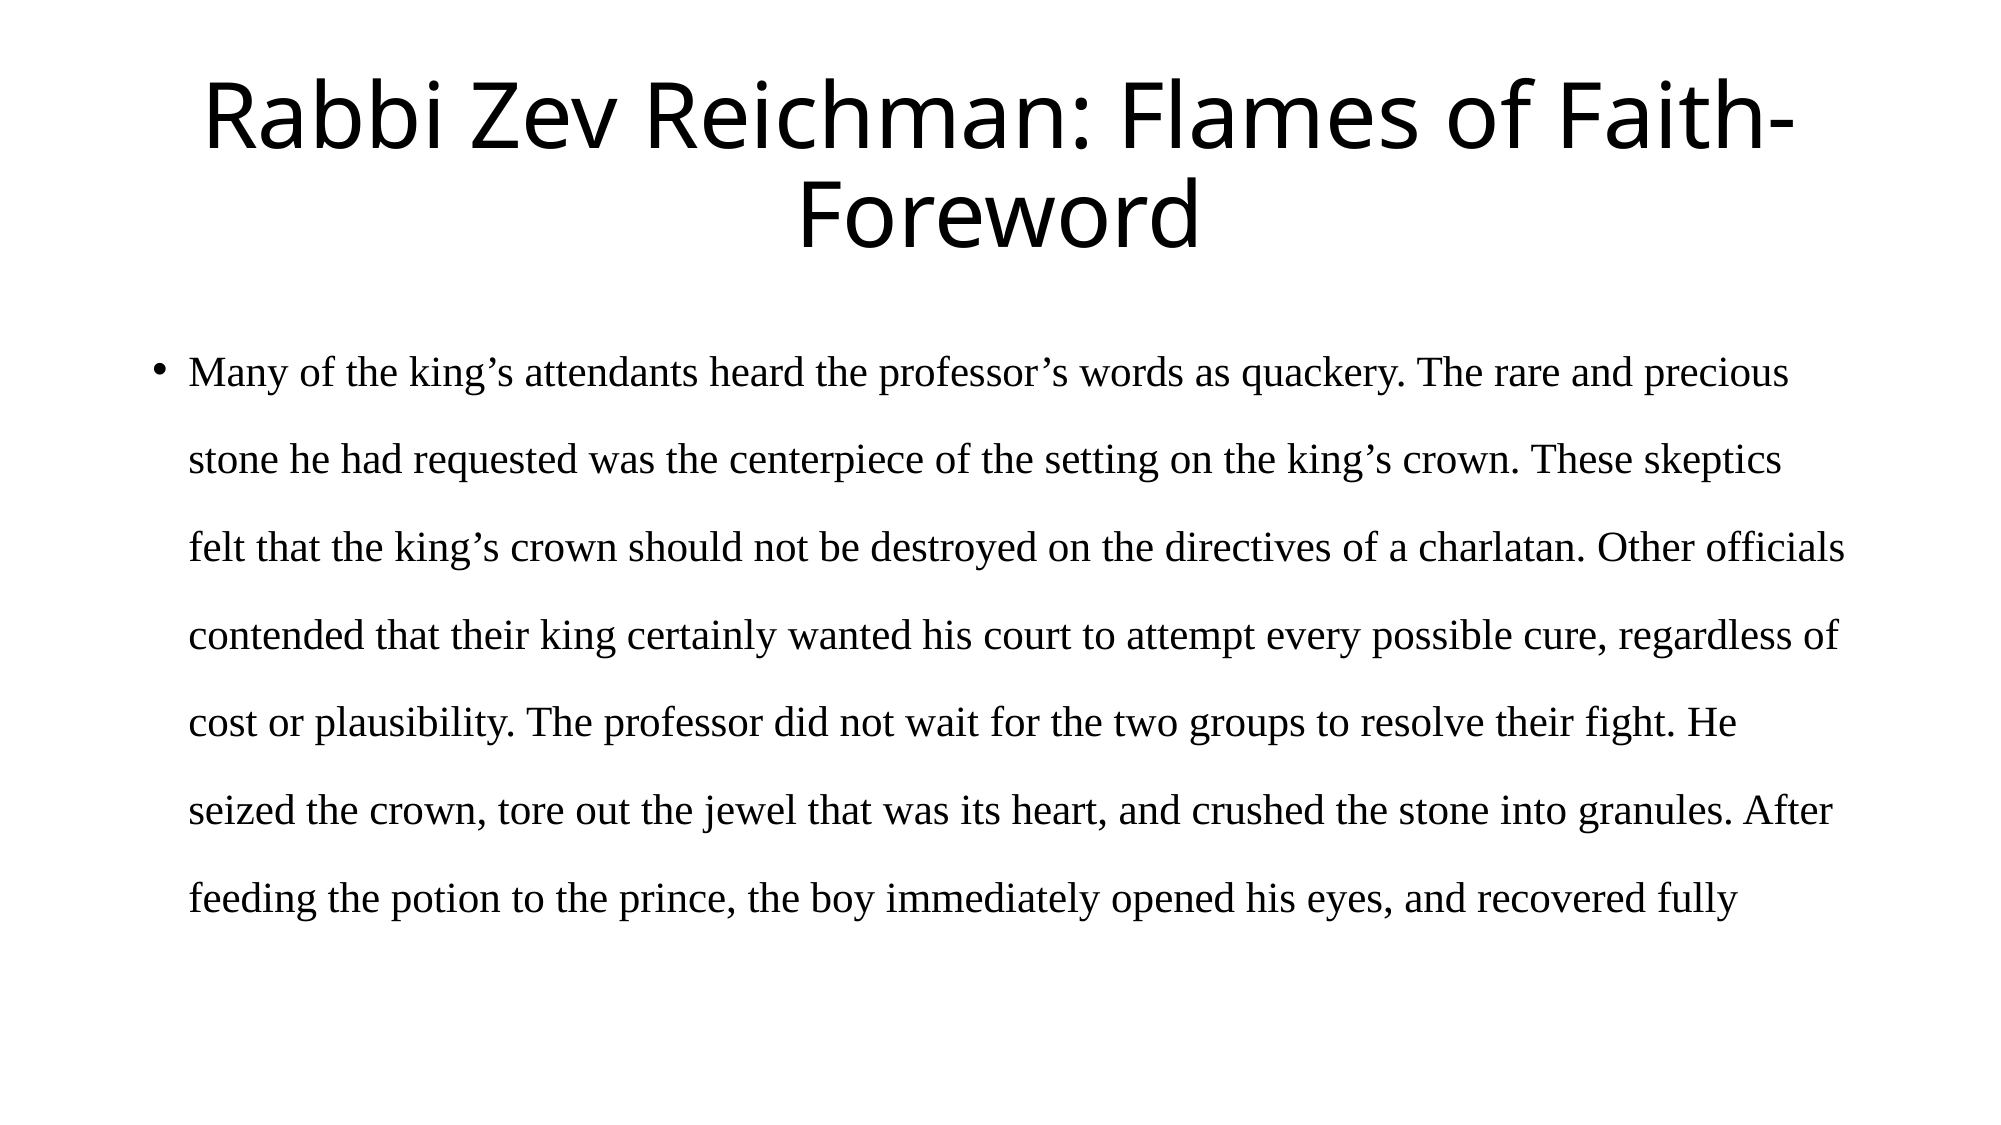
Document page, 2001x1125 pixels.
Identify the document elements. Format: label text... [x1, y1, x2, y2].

title Rabbi Zev Reichman: Flames of Faith- Foreword [137, 59, 1863, 278]
list Many of the king’s attendants heard the professor’s words as quackery. The rare and precious stone he had requested was the centerpiece of the setting on the king’s crown. These skeptics felt that the king’s crown should not be destroyed on the directives of a charlatan. Other officials contended that their king certainly wanted his court to attempt every possible cure, regardless of cost or plausibility. The professor did not wait for the two groups to resolve their fight. He seized the crown, tore out the jewel that was its heart, and crushed the stone into granules. After feeding the potion to the prince, the boy immediately opened his eyes, and recovered fully [137, 299, 1863, 1014]
